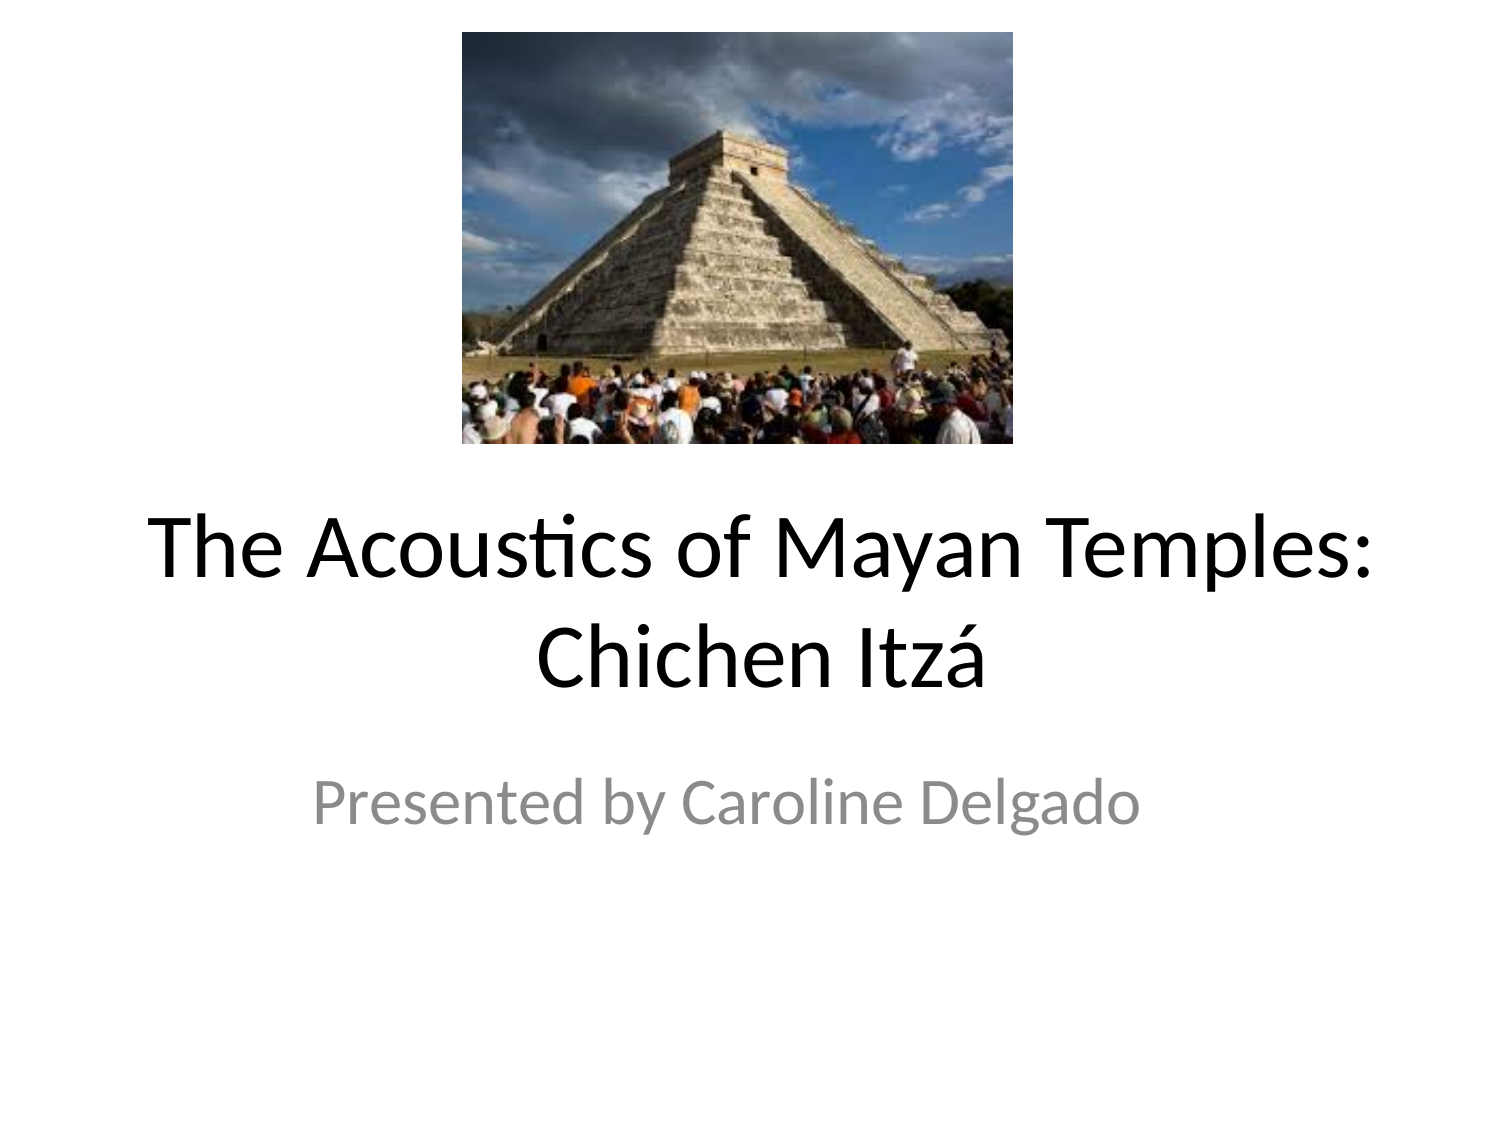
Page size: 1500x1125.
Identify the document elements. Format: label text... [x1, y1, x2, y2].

title The Acoustics of Mayan Temples: Chichen Itzá [125, 474, 1400, 717]
subtitle Presented by Caroline Delgado [202, 750, 1253, 875]
picture [462, 31, 1013, 445]
